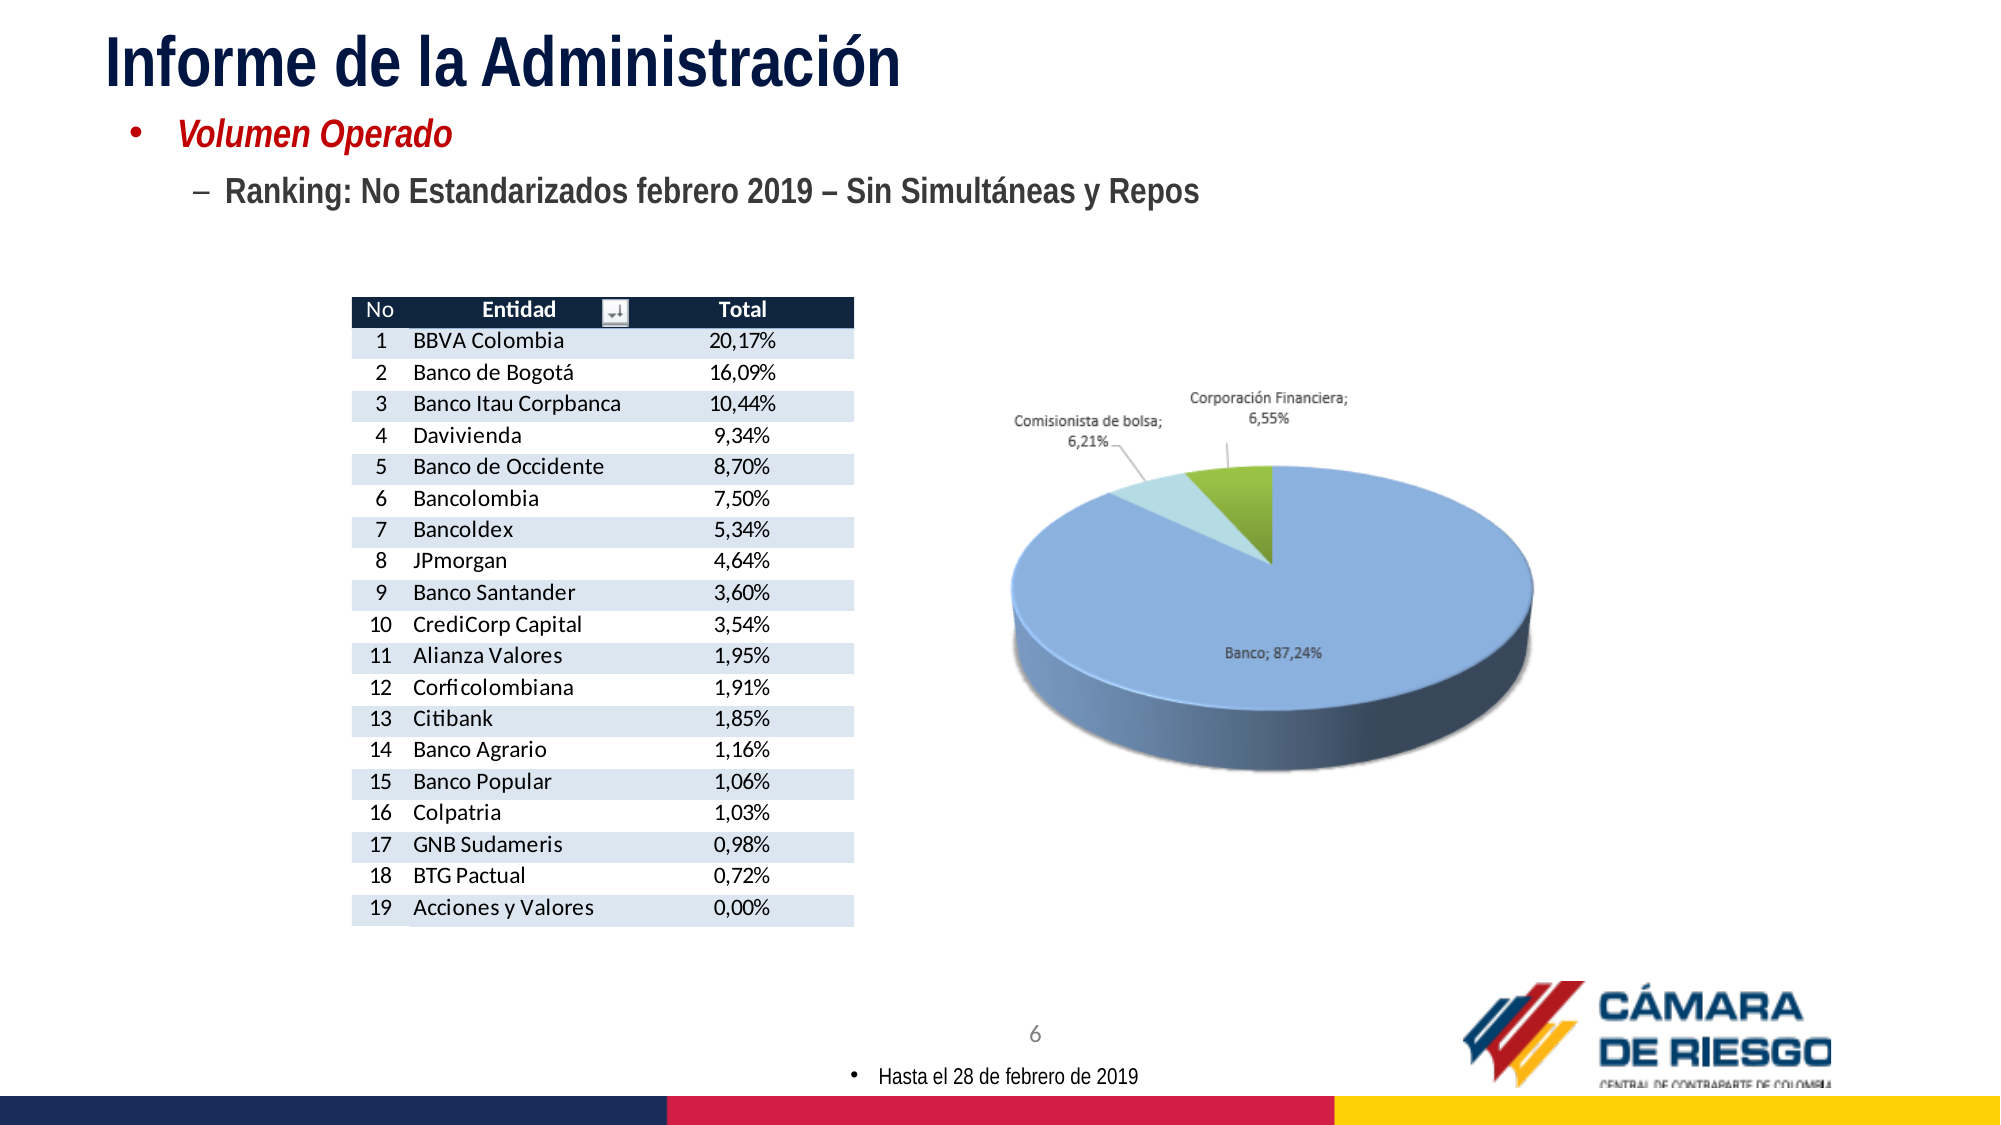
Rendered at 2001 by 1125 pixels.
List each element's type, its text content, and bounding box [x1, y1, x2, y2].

title Informe de la Administración [90, 22, 1441, 106]
picture [940, 349, 1556, 813]
text_box Hasta el 28 de febrero de 2019 [835, 1053, 1220, 1097]
picture [350, 296, 856, 928]
list Volumen Operado Ranking: No Estandarizados febrero 2019 – Sin Simultáneas y Repos [114, 105, 1465, 221]
text_box 6 [810, 1002, 1261, 1063]
